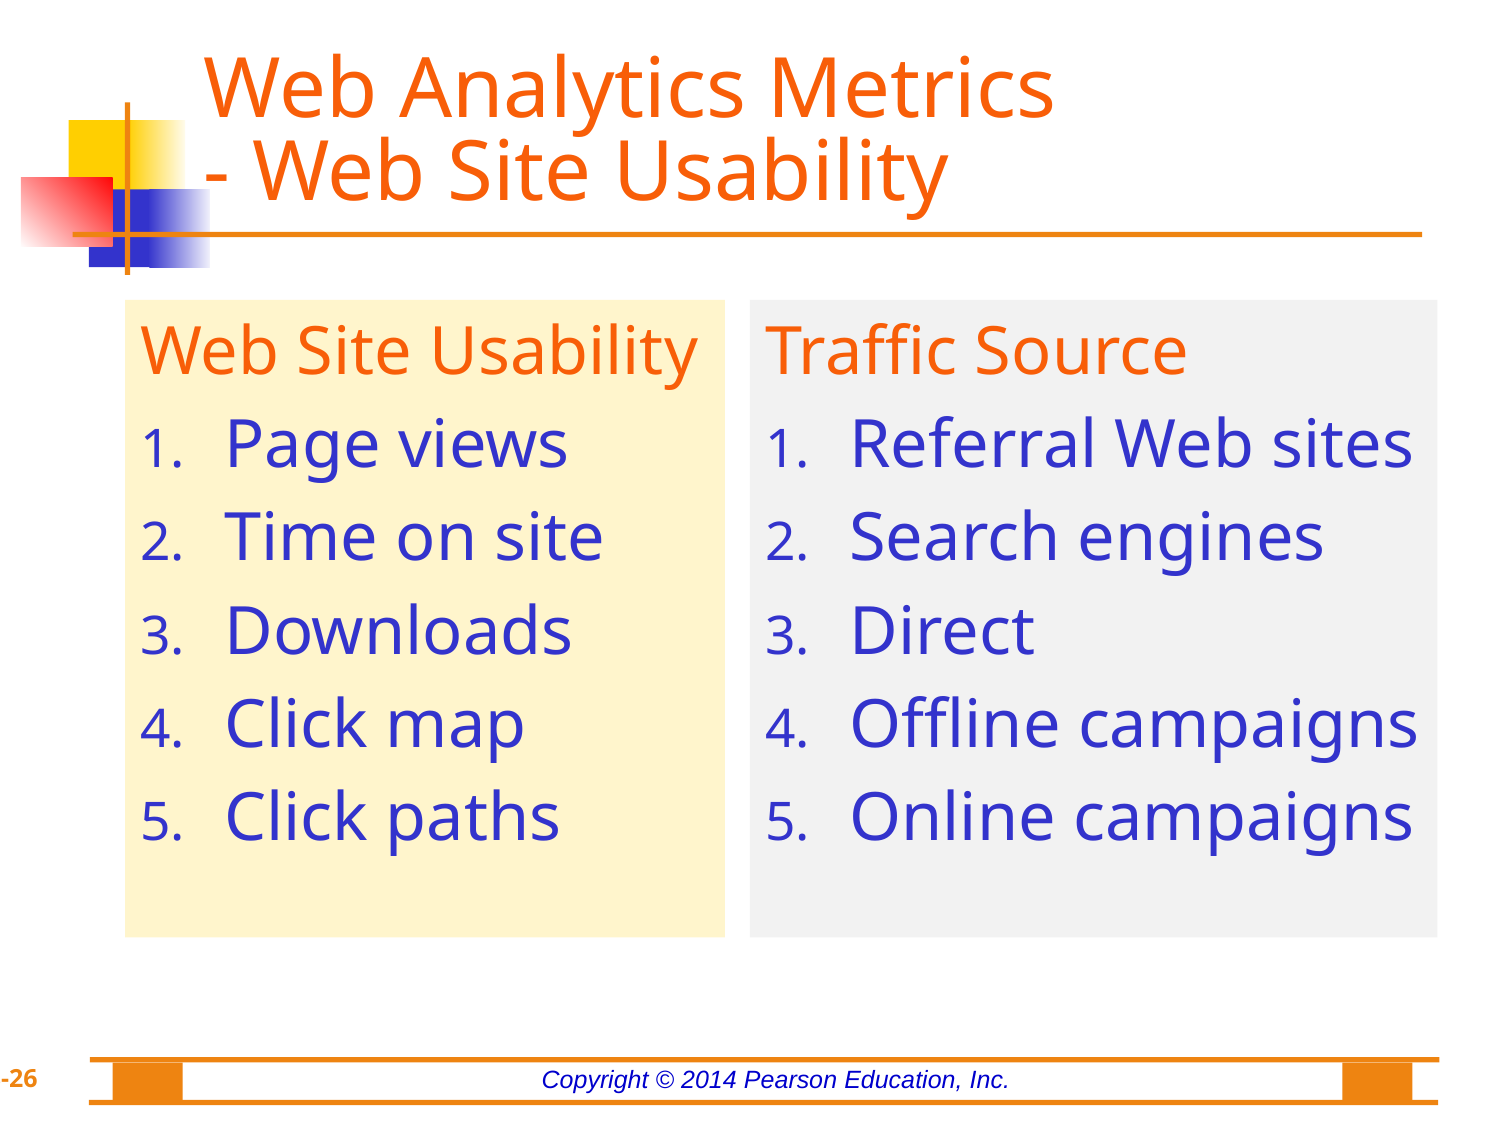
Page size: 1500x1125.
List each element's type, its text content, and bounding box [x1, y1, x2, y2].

title Web Analytics Metrics - Web Site Usability [188, 37, 1468, 226]
text_box Traffic Source Referral Web sites Search engines Direct Offline campaigns Online campaigns [749, 299, 1438, 938]
list Web Site Usability Page views Time on site Downloads Click map Click paths [124, 299, 726, 938]
